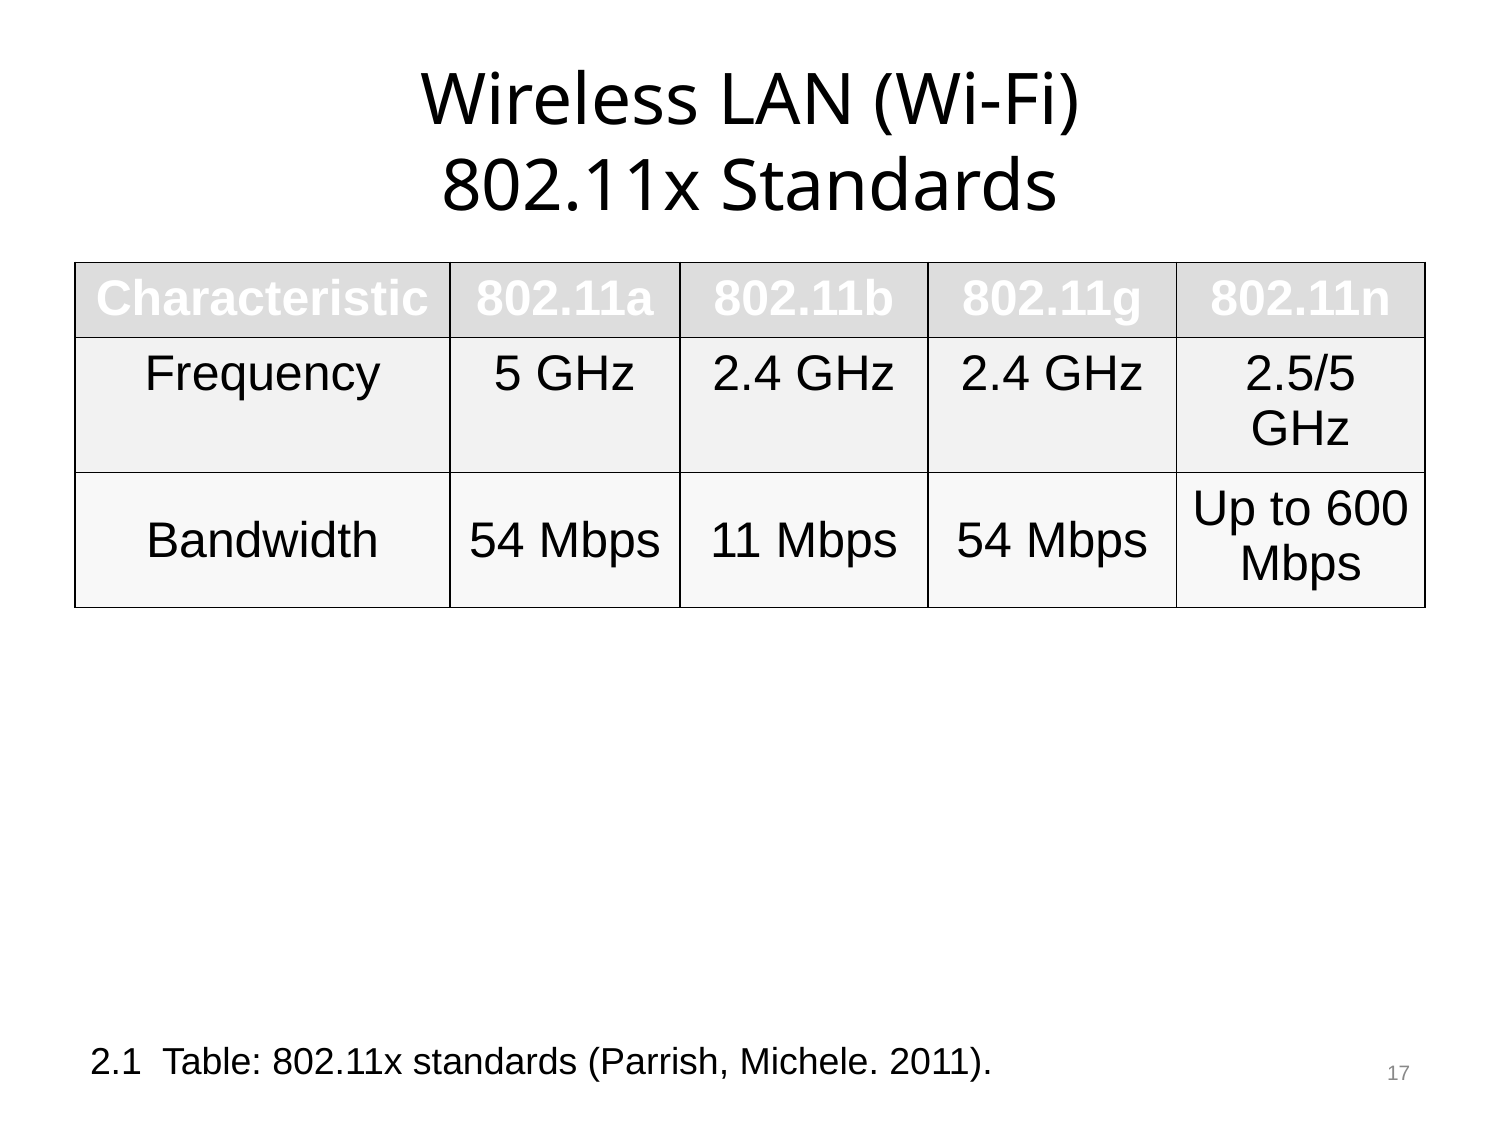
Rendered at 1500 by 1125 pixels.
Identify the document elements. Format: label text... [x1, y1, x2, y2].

table_header Characteristic [76, 263, 449, 337]
table_cell 2.4 GHz [681, 338, 927, 472]
table_cell 54 Mbps [929, 473, 1176, 607]
table_cell 5 GHz [451, 338, 679, 472]
slide_number 17 [1341, 1027, 1425, 1118]
list 2.1 Table: 802.11x standards (Parrish, Michele. 2011). [75, 1029, 1328, 1118]
table_cell Up to 600 Mbps [1177, 473, 1424, 607]
table_header 802.11a [451, 263, 679, 337]
title Wireless LAN (Wi-Fi) 802.11x Standards [75, 45, 1425, 233]
table_cell 2.4 GHz [929, 338, 1176, 472]
table_cell 2.5/5 GHz [1177, 338, 1424, 472]
table_header 802.11n [1177, 263, 1424, 337]
table_header 802.11g [929, 263, 1176, 337]
table_cell Bandwidth [76, 473, 449, 607]
table_header 802.11b [681, 263, 927, 337]
table_cell 11 Mbps [681, 473, 927, 607]
table_cell 54 Mbps [451, 473, 679, 607]
table_cell Frequency [76, 338, 449, 472]
